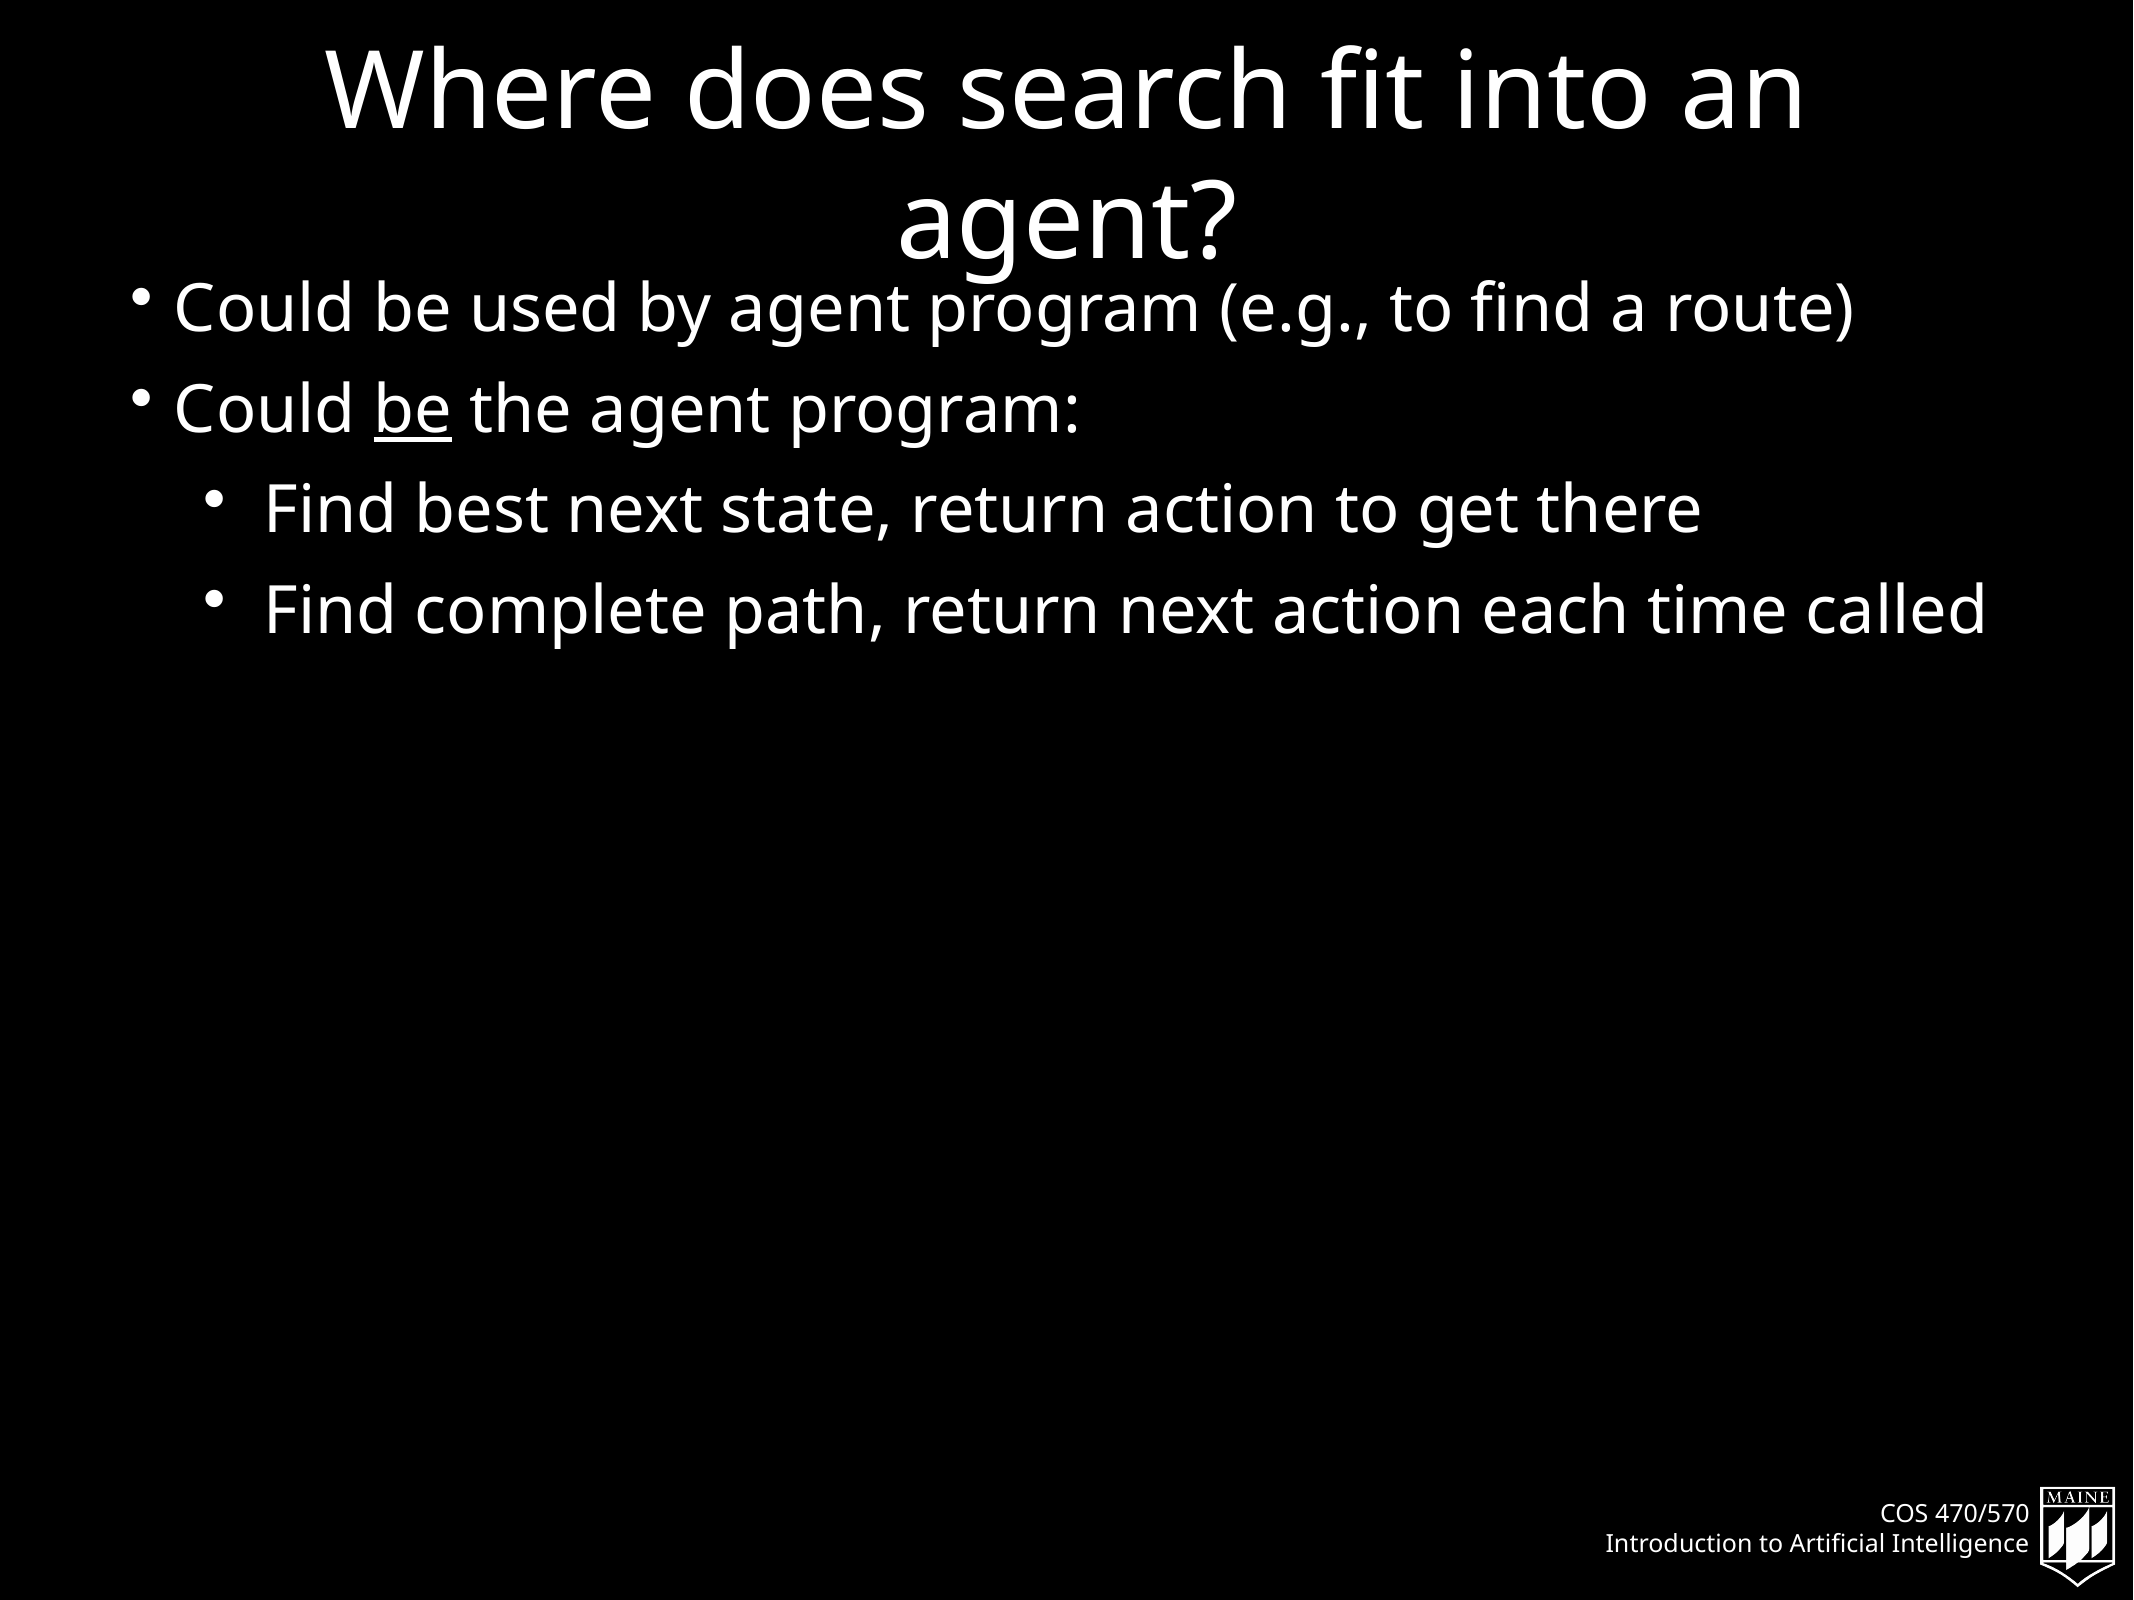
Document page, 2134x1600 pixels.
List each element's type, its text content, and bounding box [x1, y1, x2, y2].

title Where does search fit into an agent? [155, 34, 1978, 255]
list Could be used by agent program (e.g., to find a route) Could be the agent program: Find best next state, return action to get there Find complete path, return next action each time called [121, 255, 2012, 1448]
picture [2033, 1478, 2122, 1596]
